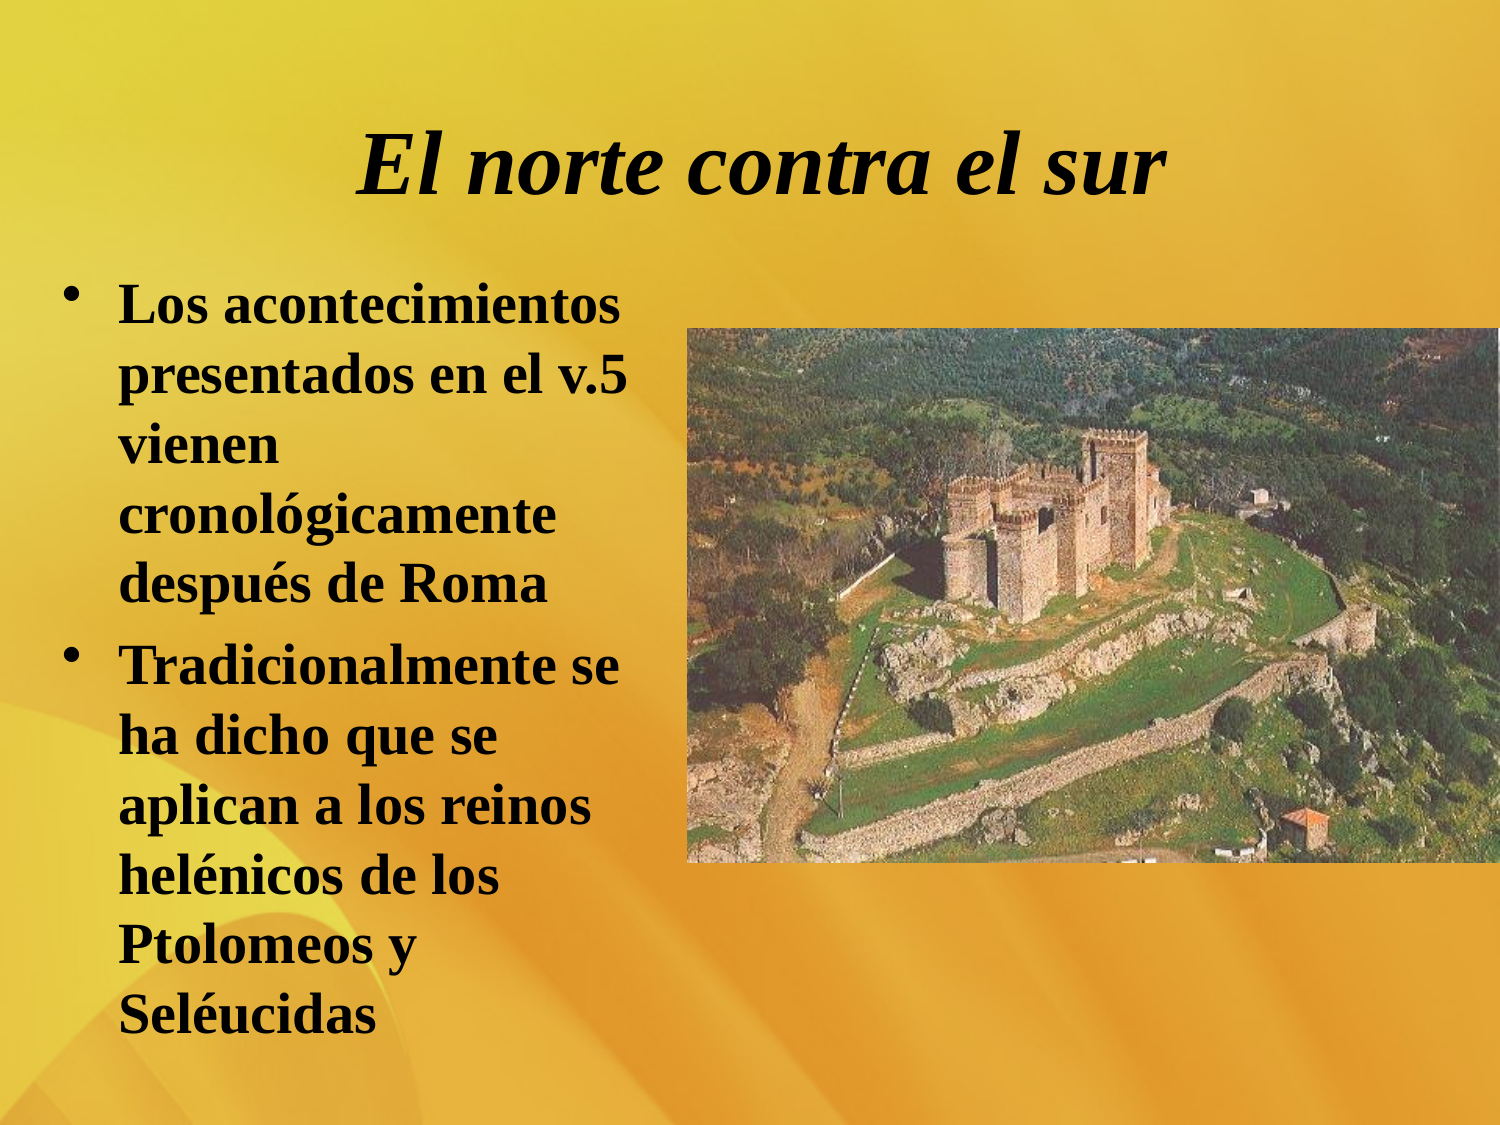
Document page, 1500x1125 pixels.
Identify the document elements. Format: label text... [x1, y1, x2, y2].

picture [0, 0, 1500, 1125]
list Los acontecimientos presentados en el v.5 vienen cronológicamente después de Roma Tradicionalmente se ha dicho que se aplican a los reinos helénicos de los Ptolomeos y Seléucidas [46, 257, 657, 1091]
title El norte contra el sur [187, 81, 1338, 235]
